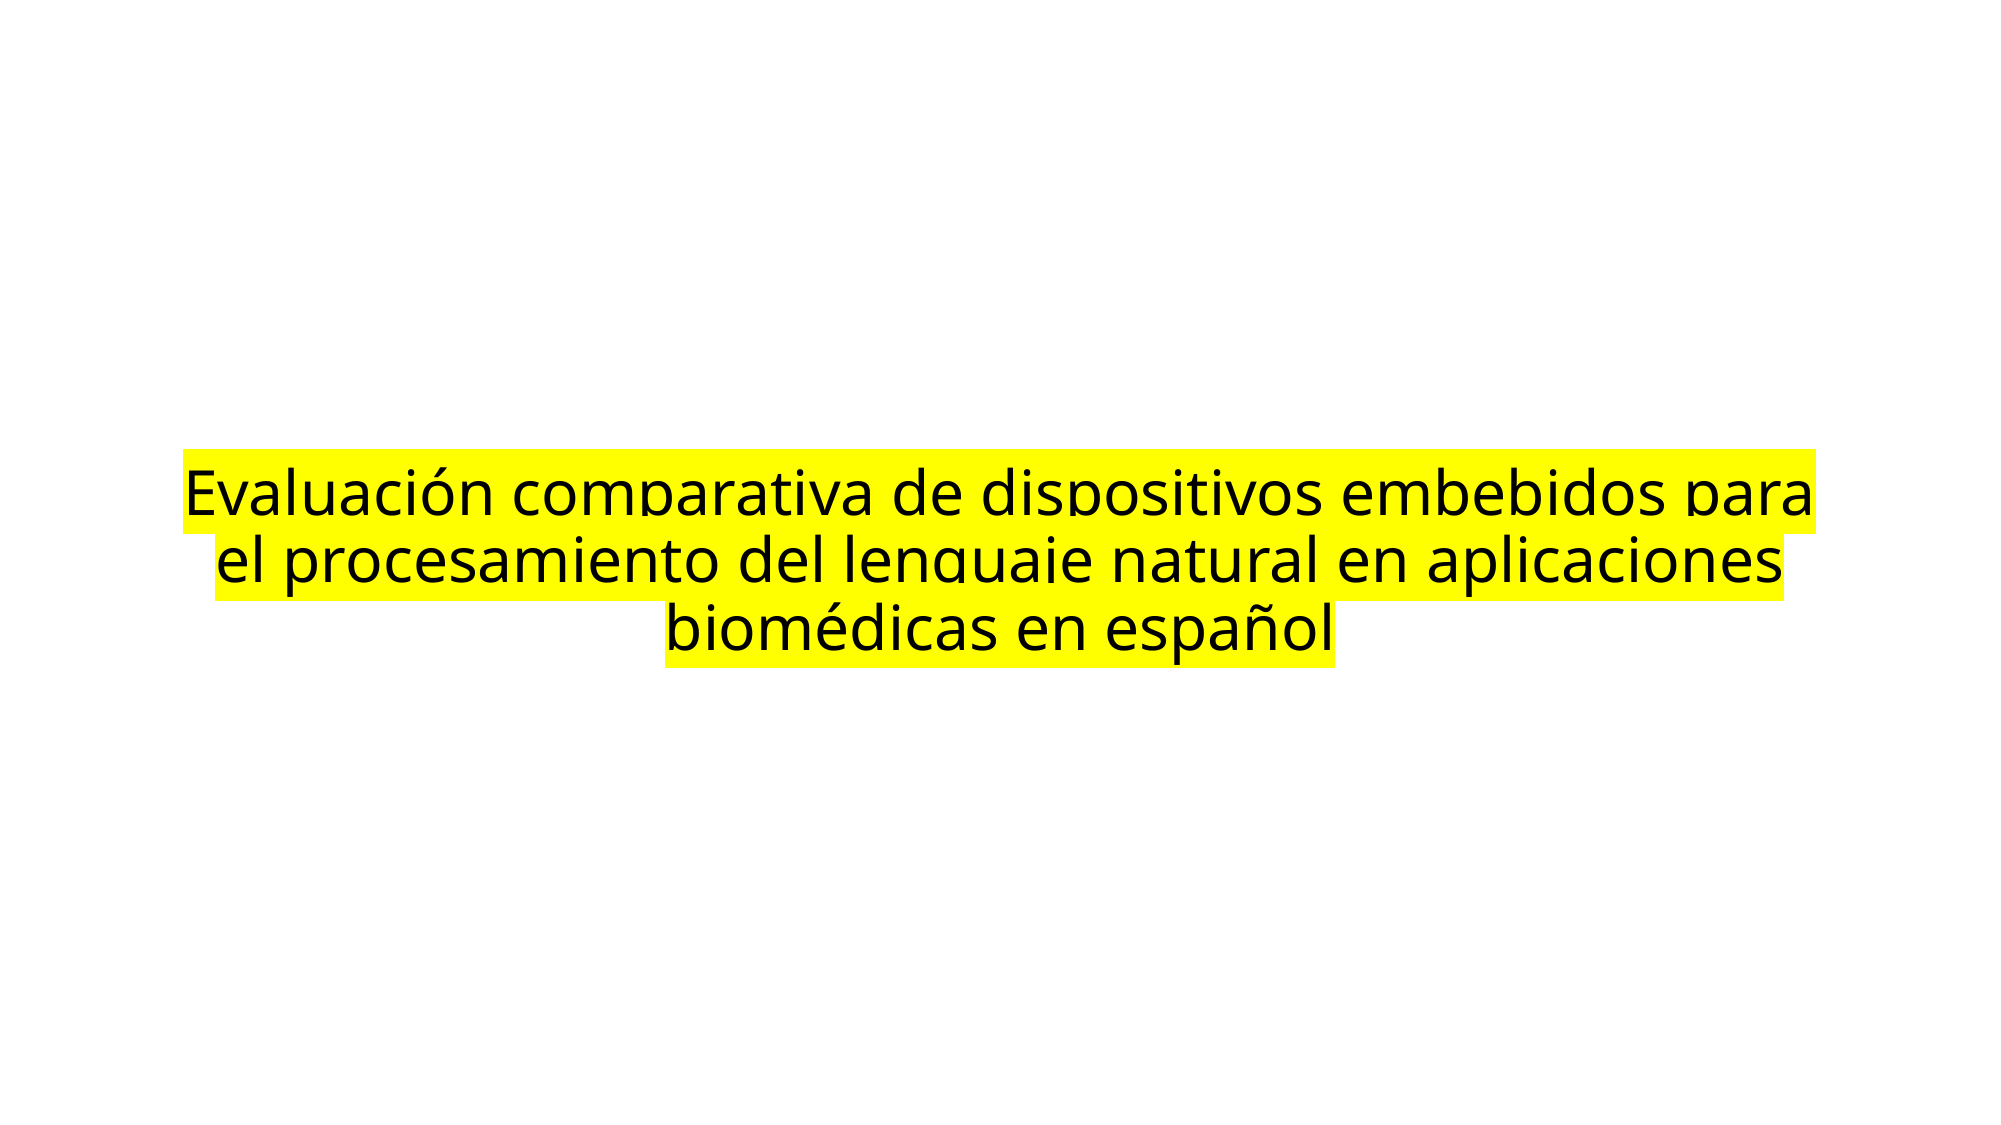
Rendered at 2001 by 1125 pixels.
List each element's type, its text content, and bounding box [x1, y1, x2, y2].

title Evaluación comparativa de dispositivos embebidos para el procesamiento del lenguaje natural en aplicaciones biomédicas en español [137, 453, 1863, 672]
